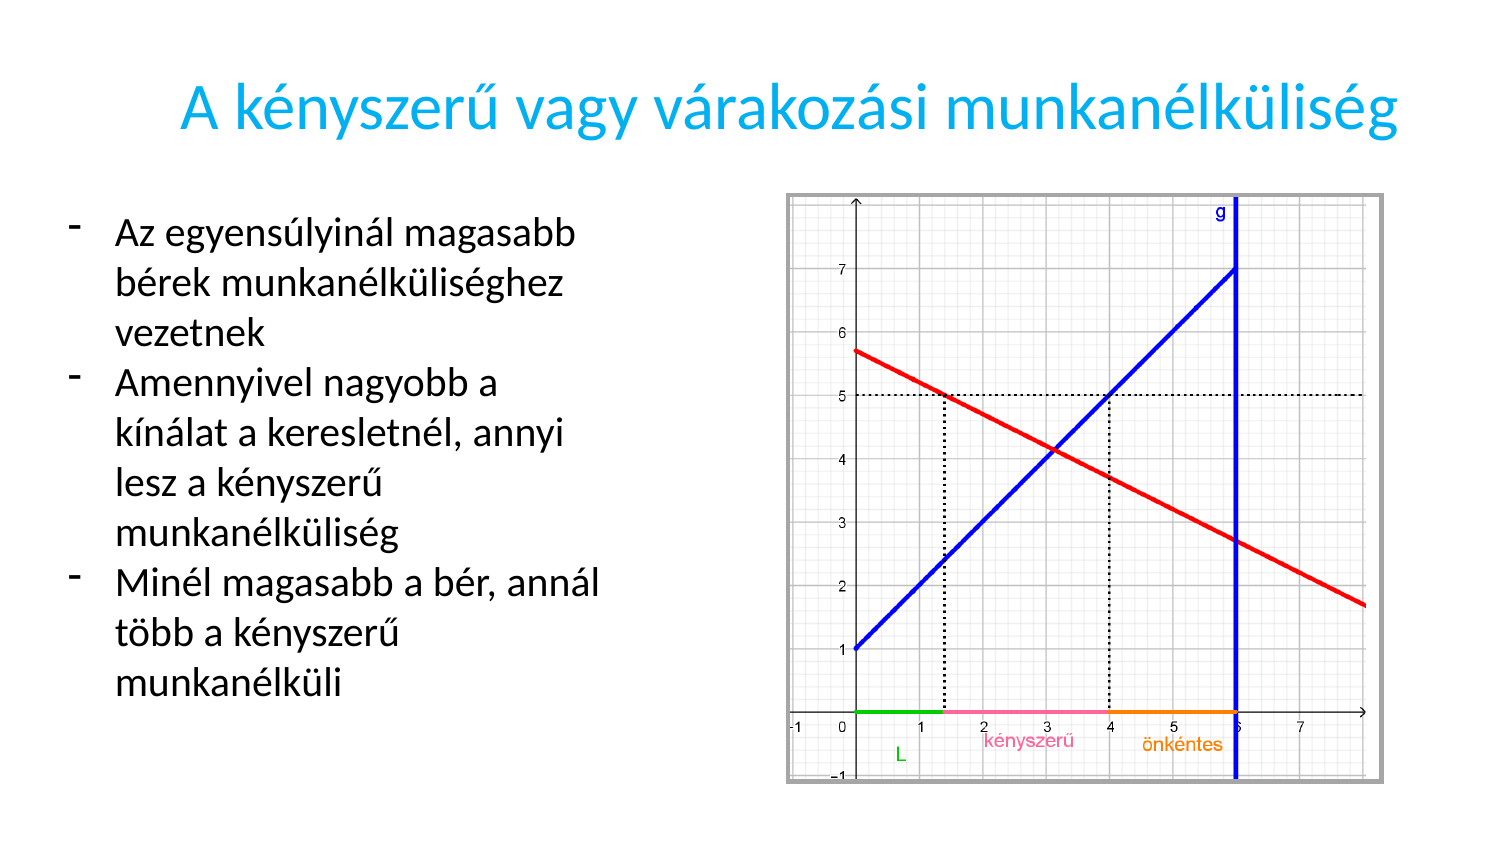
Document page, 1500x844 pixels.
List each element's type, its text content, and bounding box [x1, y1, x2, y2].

text_box A kényszerű vagy várakozási munkanélküliség [166, 55, 1415, 151]
picture [789, 197, 1380, 780]
text_box Az egyensúlyinál magasabb bérek munkanélküliséghez vezetnek Amennyivel nagyobb a kínálat a keresletnél, annyi lesz a kényszerű munkanélküliség Minél magasabb a bér, annál több a kényszerű munkanélküli [53, 197, 632, 713]
